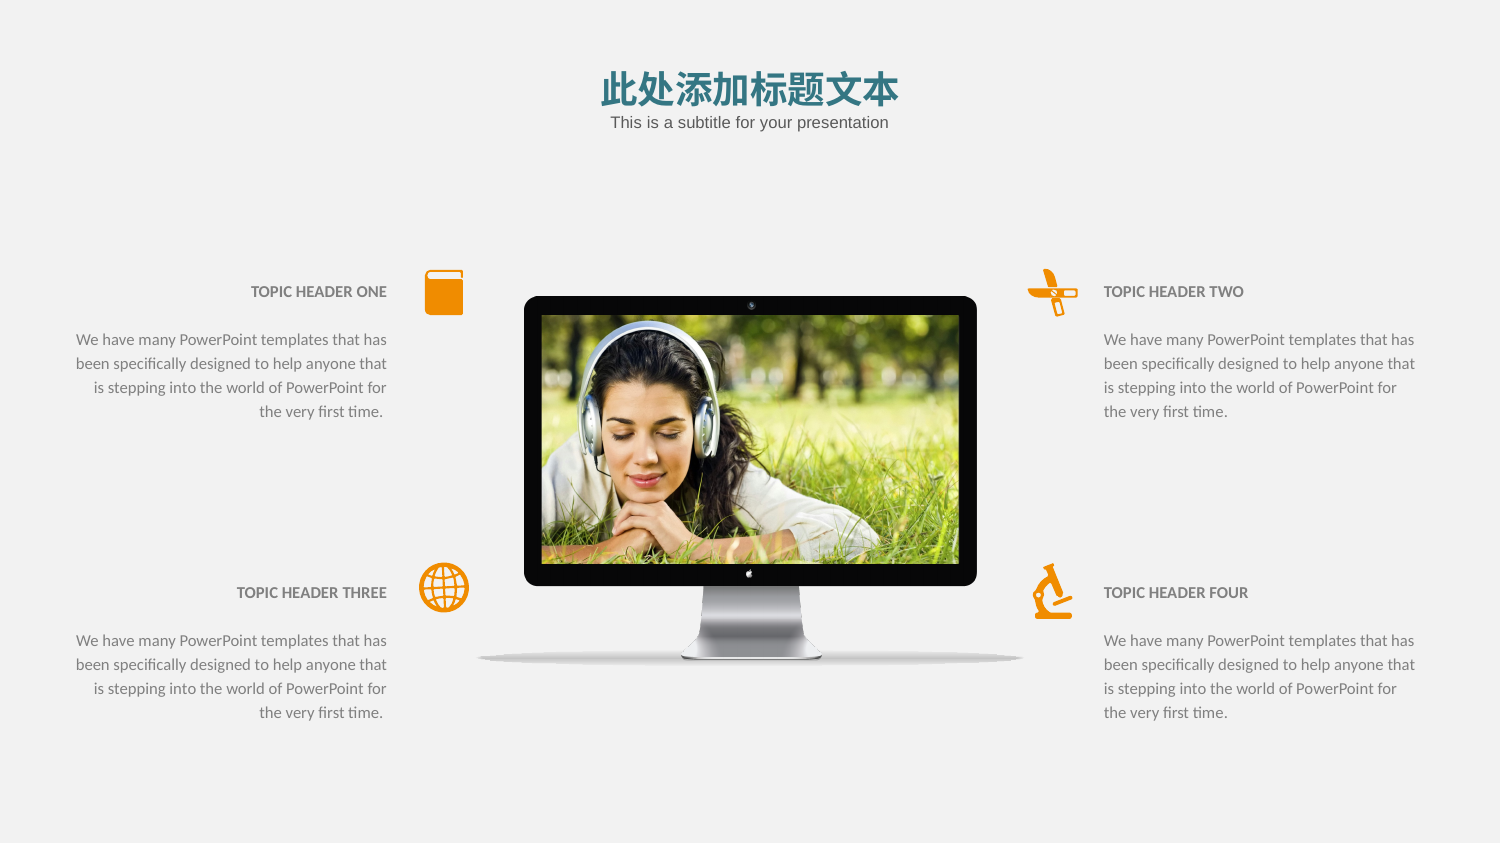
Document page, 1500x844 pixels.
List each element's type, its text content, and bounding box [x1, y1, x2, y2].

text_box [419, 562, 469, 613]
text_box [1032, 563, 1073, 619]
text_box TOPIC HEADER THREE We have many PowerPoint templates that has been specifically designed to help anyone that is stepping into the world of PowerPoint for the very first time. [68, 578, 388, 722]
text_box TOPIC HEADER FOUR We have many PowerPoint templates that has been specifically designed to help anyone that is stepping into the world of PowerPoint for the very first time. [1103, 578, 1423, 722]
text_box [424, 269, 463, 316]
text_box This is a subtitle for your presentation [602, 112, 898, 133]
text_box 此处添加标题文本 [567, 58, 933, 119]
text_box TOPIC HEADER ONE We have many PowerPoint templates that has been specifically designed to help anyone that is stepping into the world of PowerPoint for the very first time. [68, 277, 388, 421]
text_box TOPIC HEADER TWO We have many PowerPoint templates that has been specifically designed to help anyone that is stepping into the world of PowerPoint for the very first time. [1103, 277, 1423, 421]
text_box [1027, 267, 1078, 317]
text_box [475, 296, 1025, 667]
